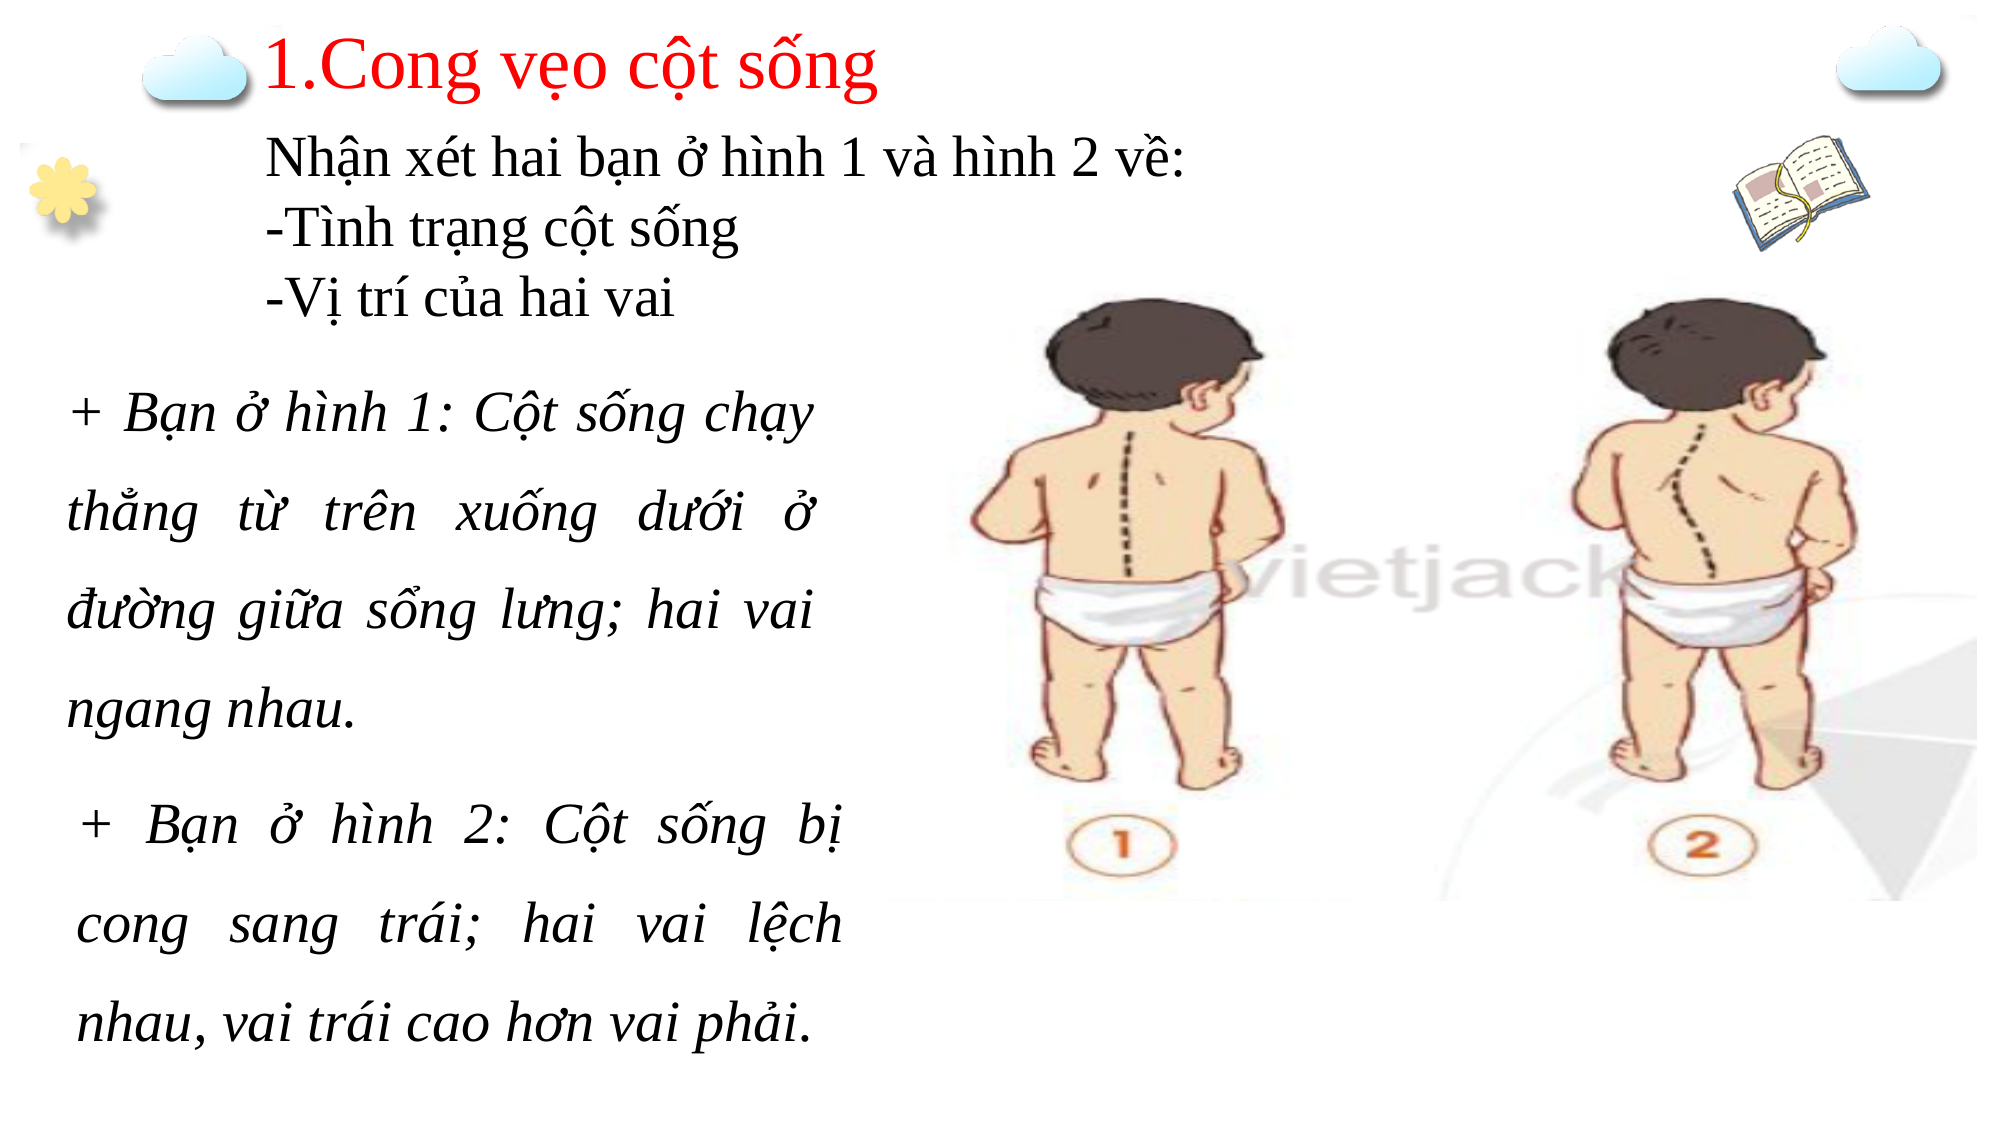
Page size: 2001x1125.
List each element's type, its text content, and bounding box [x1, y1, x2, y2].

picture [19, 143, 115, 247]
text_box + Bạn ở hình 2: Cột sống bị cong sang trái; hai vai lệch nhau, vai trái cao hơn vai phải. [61, 749, 859, 1061]
picture [1706, 15, 1977, 260]
text_box Cong vẹo cột sống [248, 6, 1581, 110]
text_box Nhận xét hai bạn ở hình 1 và hình 2 về: -Tình trạng cột sống -Vị trí của hai vai [250, 110, 1583, 335]
text_box + Bạn ở hình 1: Cột sống chạy thẳng từ trên xuống dưới ở đường giữa sổng lưng; hai vai ngang nhau. [51, 337, 830, 747]
picture [134, 25, 283, 144]
picture [887, 261, 1978, 902]
